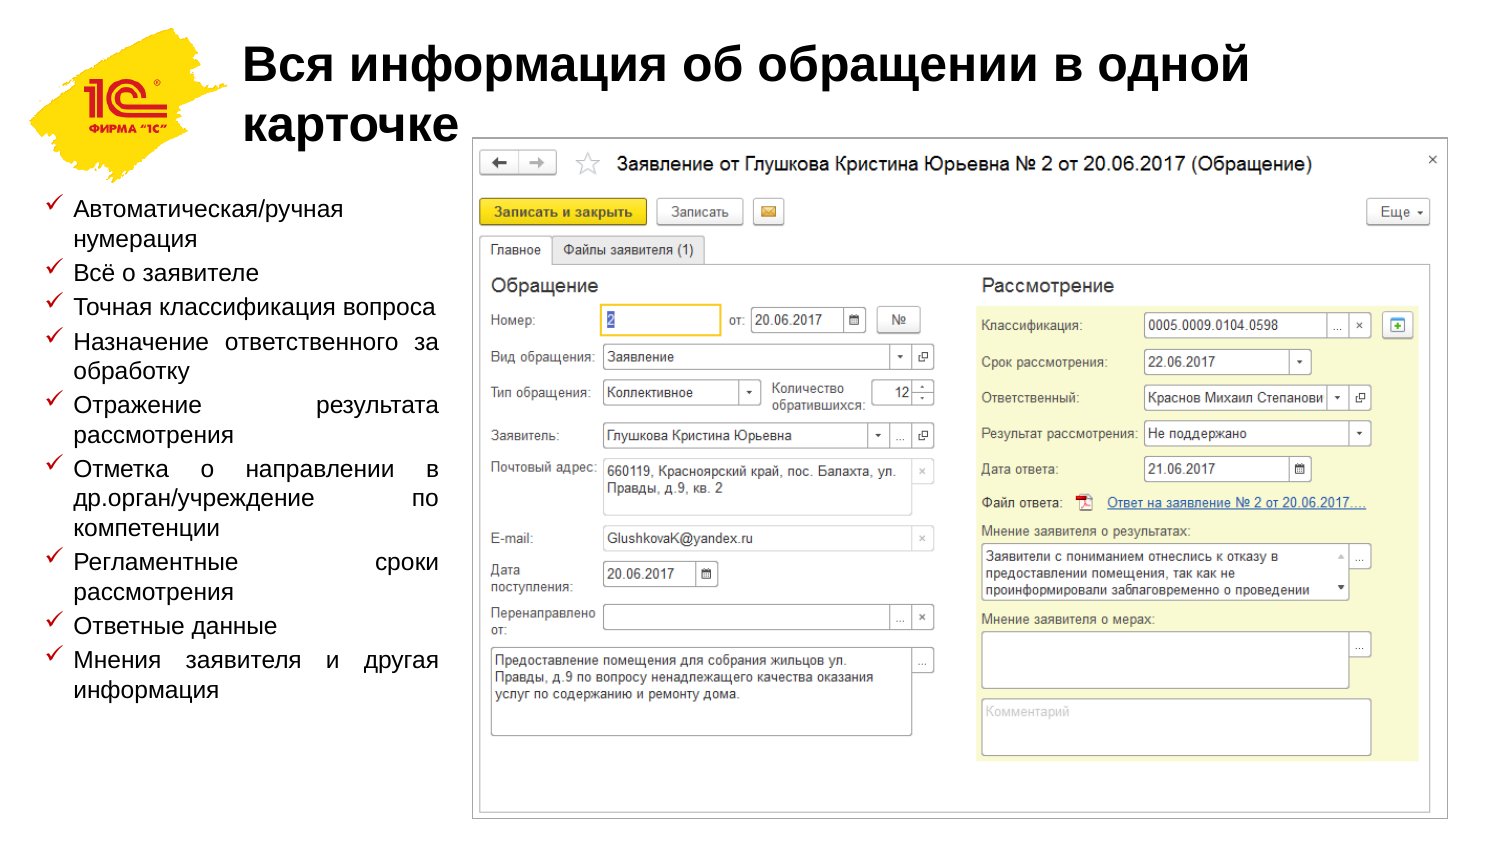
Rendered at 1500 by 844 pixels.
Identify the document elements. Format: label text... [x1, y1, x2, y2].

picture [23, 23, 231, 186]
picture [472, 138, 1447, 819]
list Автоматическая/ручная нумерация Всё о заявителе Точная классификация вопроса Назначение ответственного за обработку Отражение результата рассмотрения Отметка о направлении в др.орган/учреждение по компетенции Регламентные сроки рассмотрения Ответные данные Мнения заявителя и другая информация [29, 185, 455, 743]
text_box Вся информация об обращении в одной карточке [227, 43, 1462, 139]
